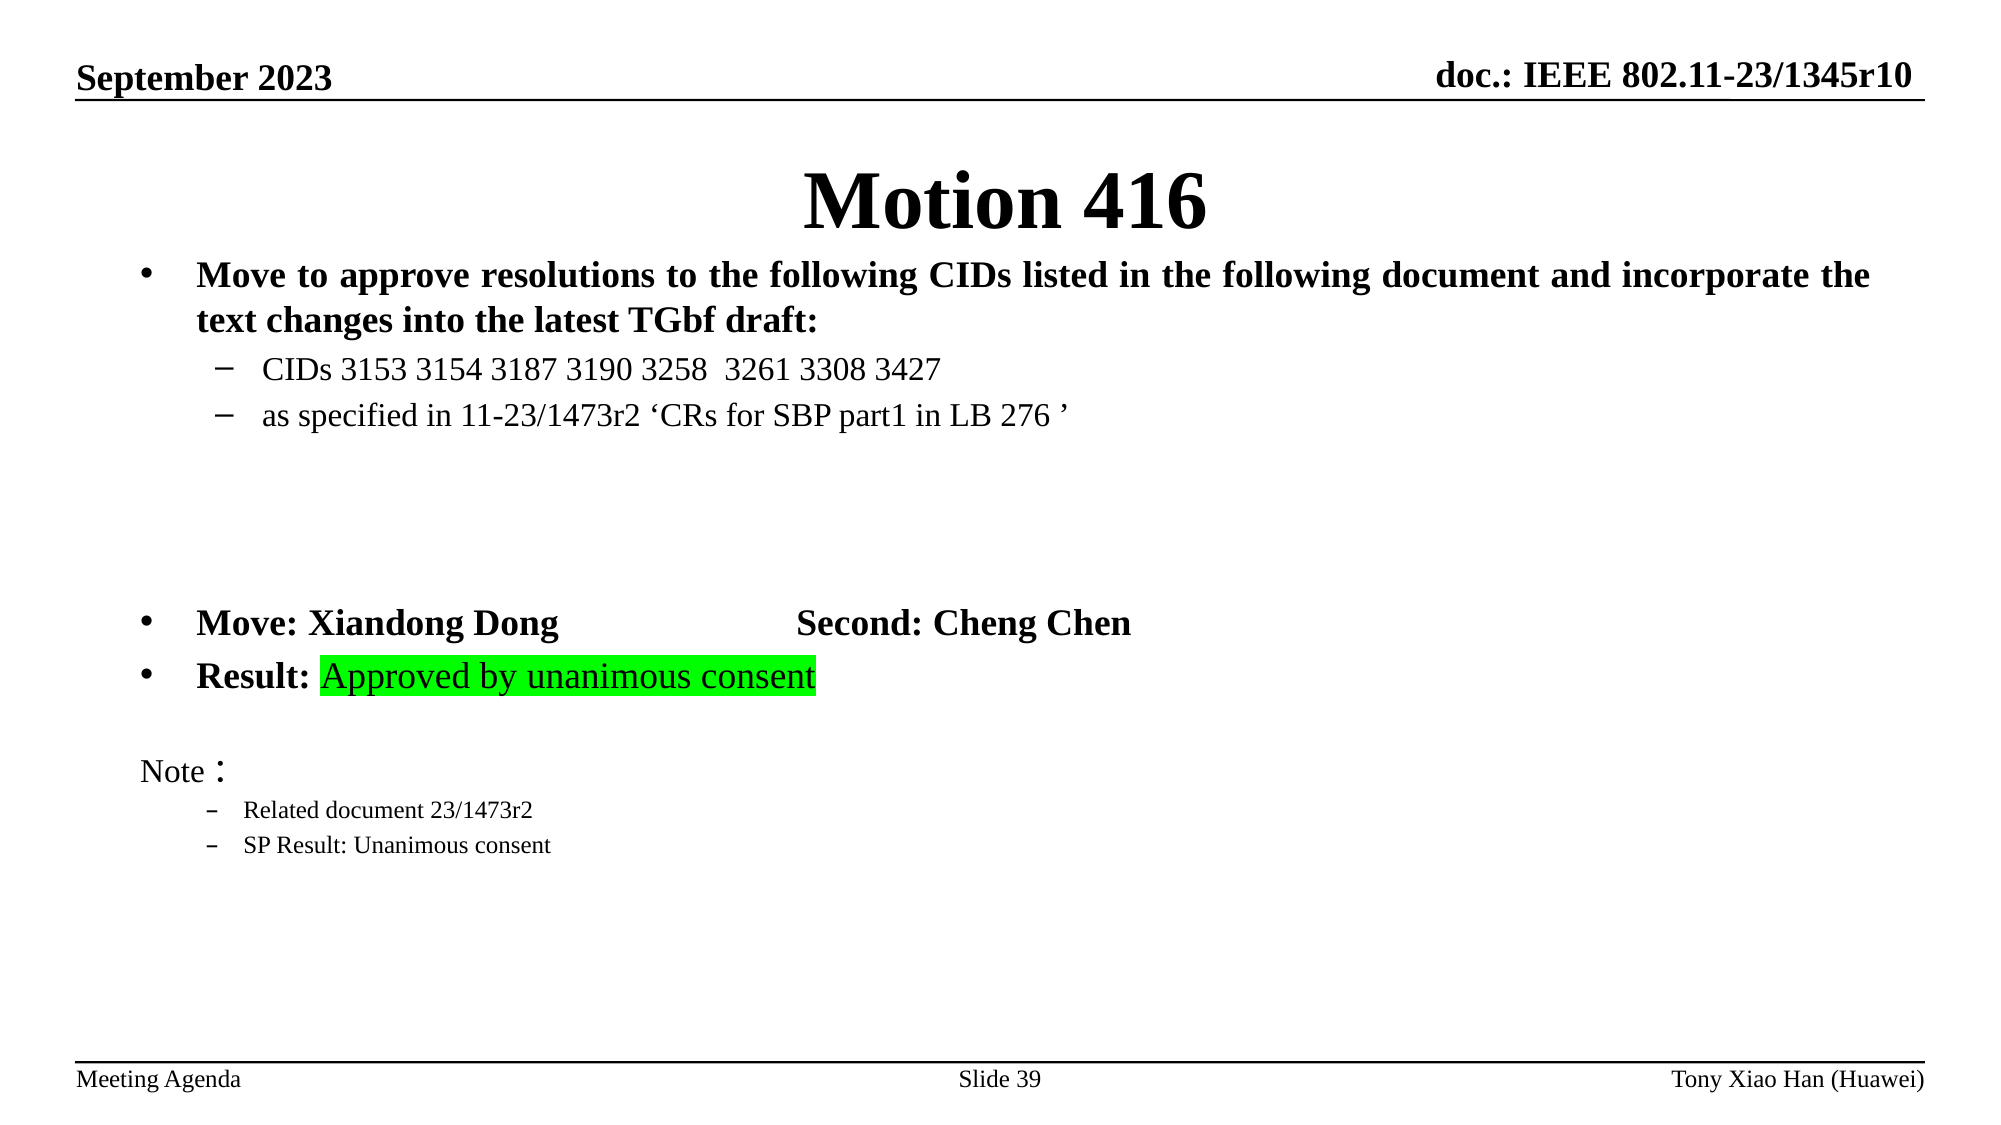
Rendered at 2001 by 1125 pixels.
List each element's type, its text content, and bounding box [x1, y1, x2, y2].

text_box Motion 416 [368, 137, 1644, 212]
text_box Move to approve resolutions to the following CIDs listed in the following document and incorporate the text changes into the latest TGbf draft: CIDs 3153 3154 3187 3190 3258 3261 3308 3427 as specified in 11-23/1473r2 ‘CRs for SBP part1 in LB 276 ’ Move: Xiandong Dong Second: Cheng Chen Result: Approved by unanimous consent Note： Related document 23/1473r2 SP Result: Unanimous consent [125, 212, 1888, 900]
